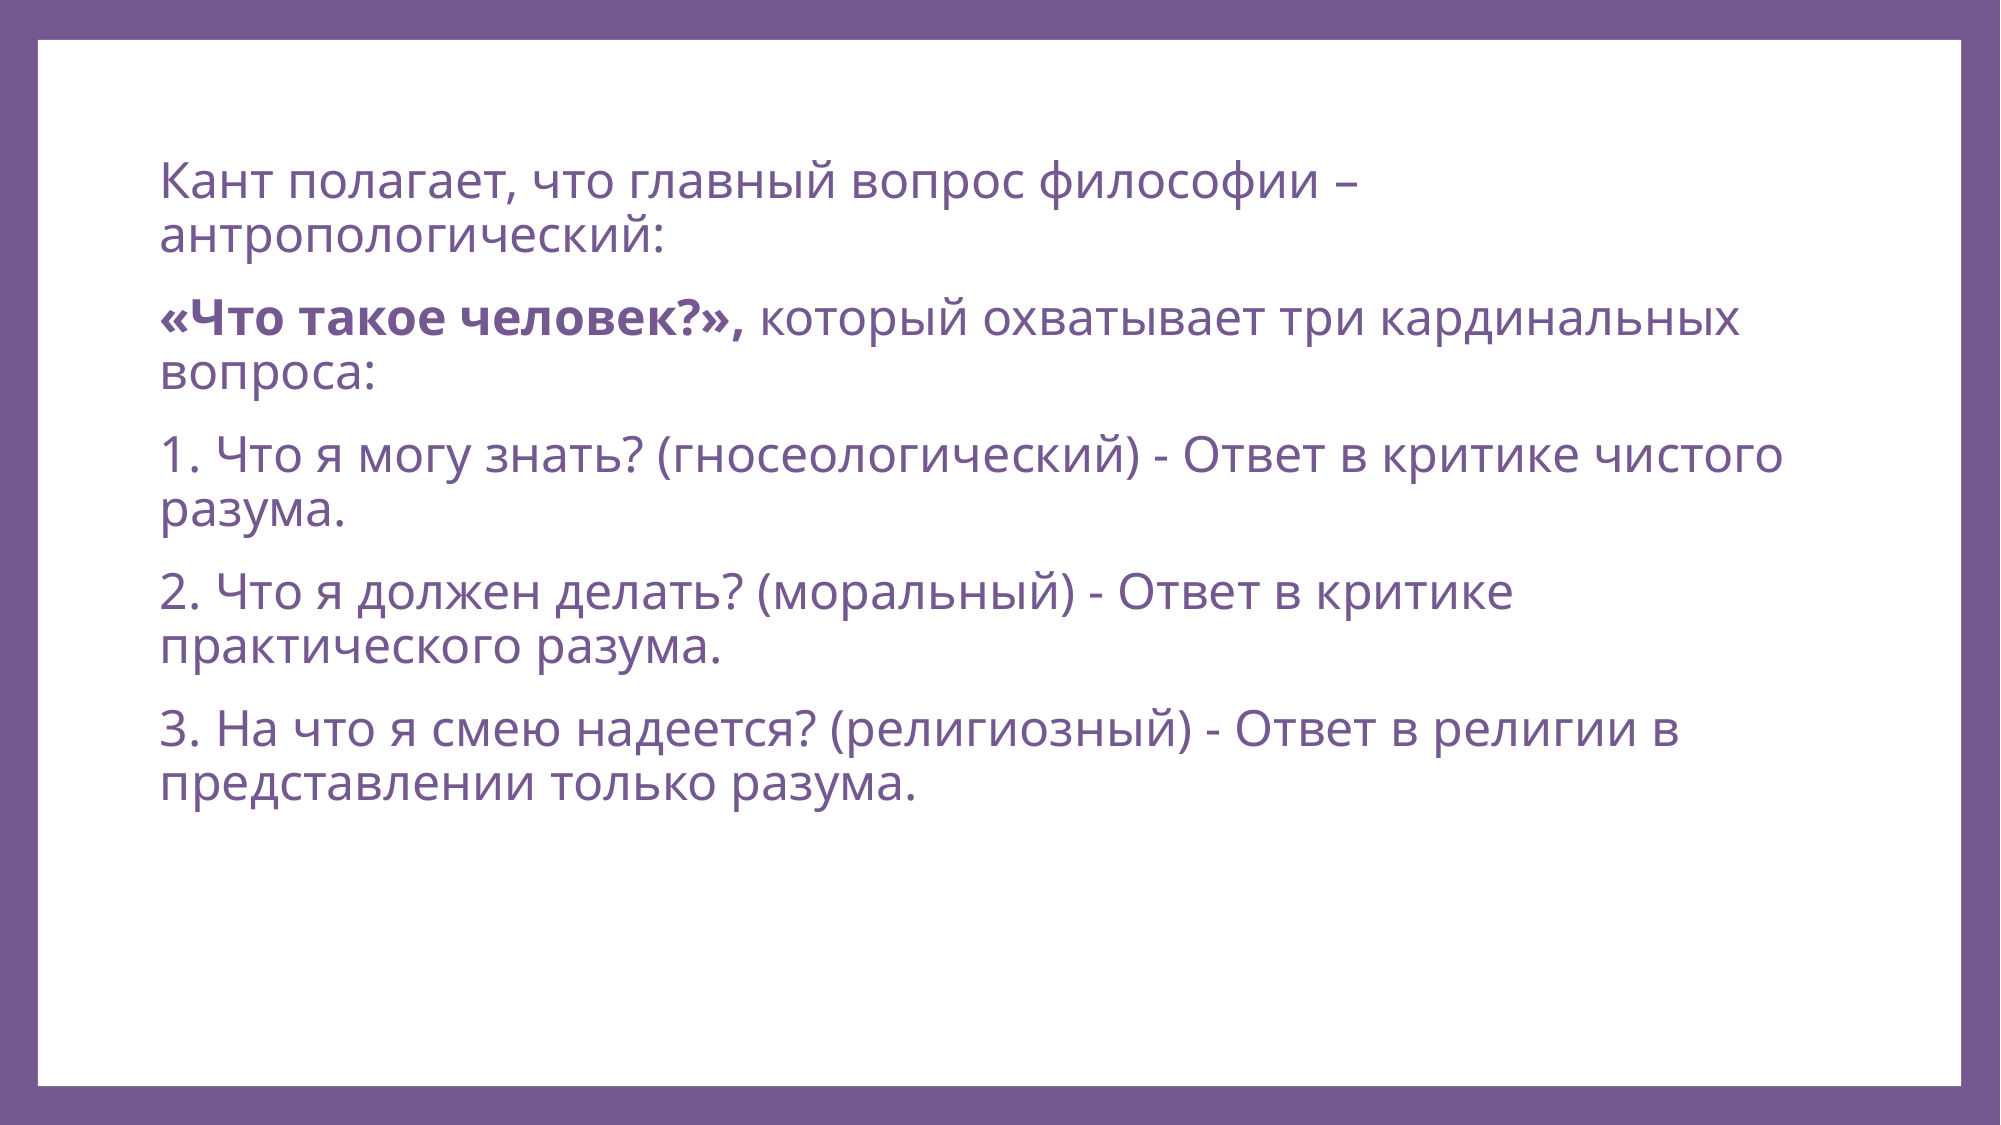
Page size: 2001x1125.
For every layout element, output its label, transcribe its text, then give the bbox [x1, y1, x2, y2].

list Кант полагает, что главный вопрос философии – антропологический: «Что такое человек?», который охватывает три кардинальных вопроса: 1. Что я могу знать? (гносеологический) - Ответ в критике чистого разума. 2. Что я должен делать? (моральный) - Ответ в критике практического разума. 3. На что я смею надеется? (религиозный) - Ответ в религии в представлении только разума. [137, 147, 1807, 1000]
